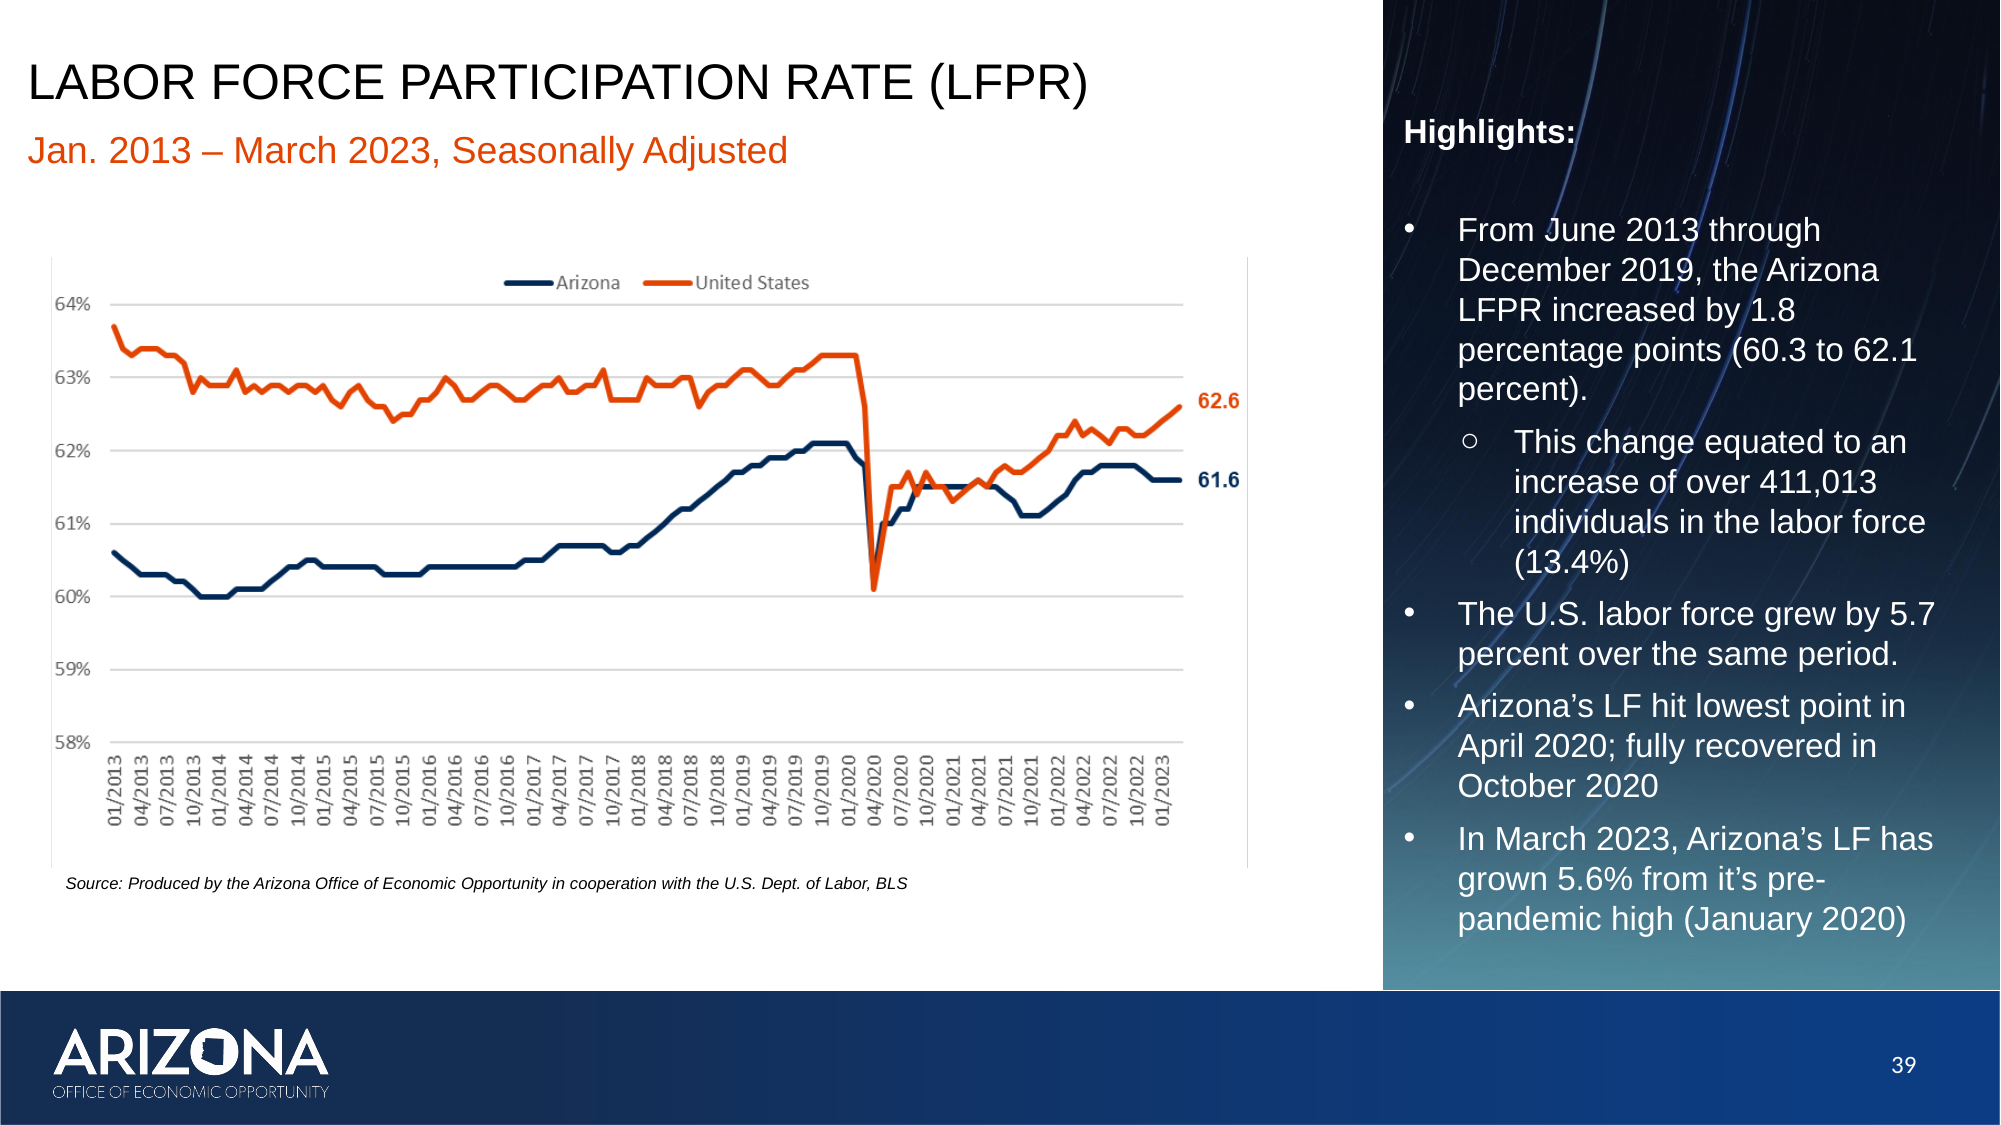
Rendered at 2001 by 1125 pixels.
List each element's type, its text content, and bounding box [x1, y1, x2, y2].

text_box Highlights: From June 2013 through December 2019, the Arizona LFPR increased by 1.8 percentage points (60.3 to 62.1 percent). This change equated to an increase of over 411,013 individuals in the labor force (13.4%) The U.S. labor force grew by 5.7 percent over the same period. Arizona’s LF hit lowest point in April 2020; fully recovered in October 2020 In March 2023, Arizona’s LF has grown 5.6% from it’s pre-pandemic high (January 2020) [1386, 97, 1985, 979]
picture [0, 991, 2000, 1125]
text_box LABOR FORCE PARTICIPATION RATE (LFPR) [12, 49, 1205, 126]
picture [1383, 0, 2000, 990]
picture [50, 257, 1249, 868]
text_box Jan. 2013 – March 2023, Seasonally Adjusted [12, 110, 828, 186]
text_box Source: Produced by the Arizona Office of Economic Opportunity in cooperation with the U.S. Dept. of Labor, BLS [50, 875, 1180, 899]
